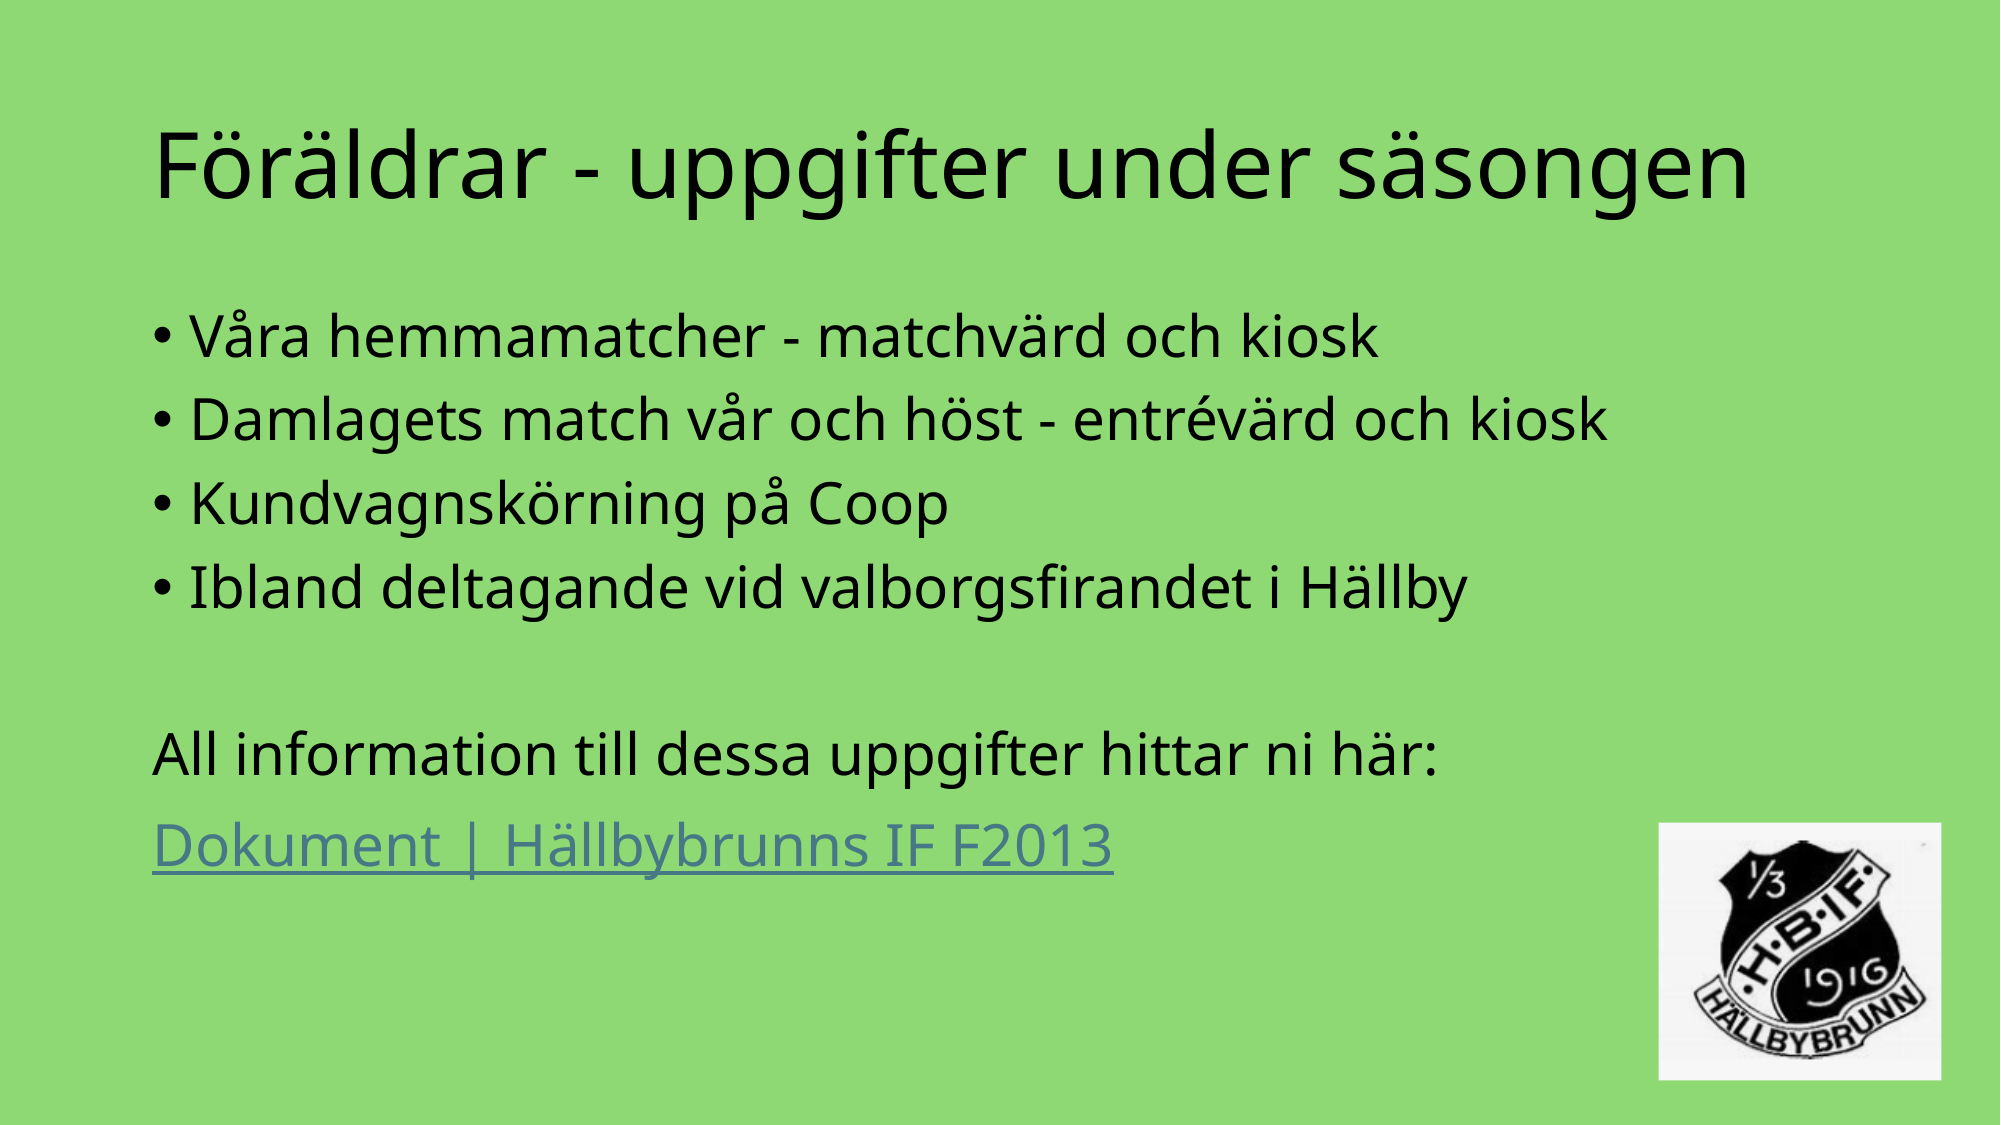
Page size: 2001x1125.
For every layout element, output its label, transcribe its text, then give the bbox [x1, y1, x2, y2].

picture [1658, 821, 1942, 1081]
title Föräldrar - uppgifter under säsongen [137, 59, 1863, 278]
list Våra hemmamatcher - matchvärd och kiosk Damlagets match vår och höst - entrévärd och kiosk Kundvagnskörning på Coop Ibland deltagande vid valborgsfirandet i Hällby All information till dessa uppgifter hittar ni här: Dokument | Hällbybrunns IF F2013 [137, 299, 1863, 1014]
